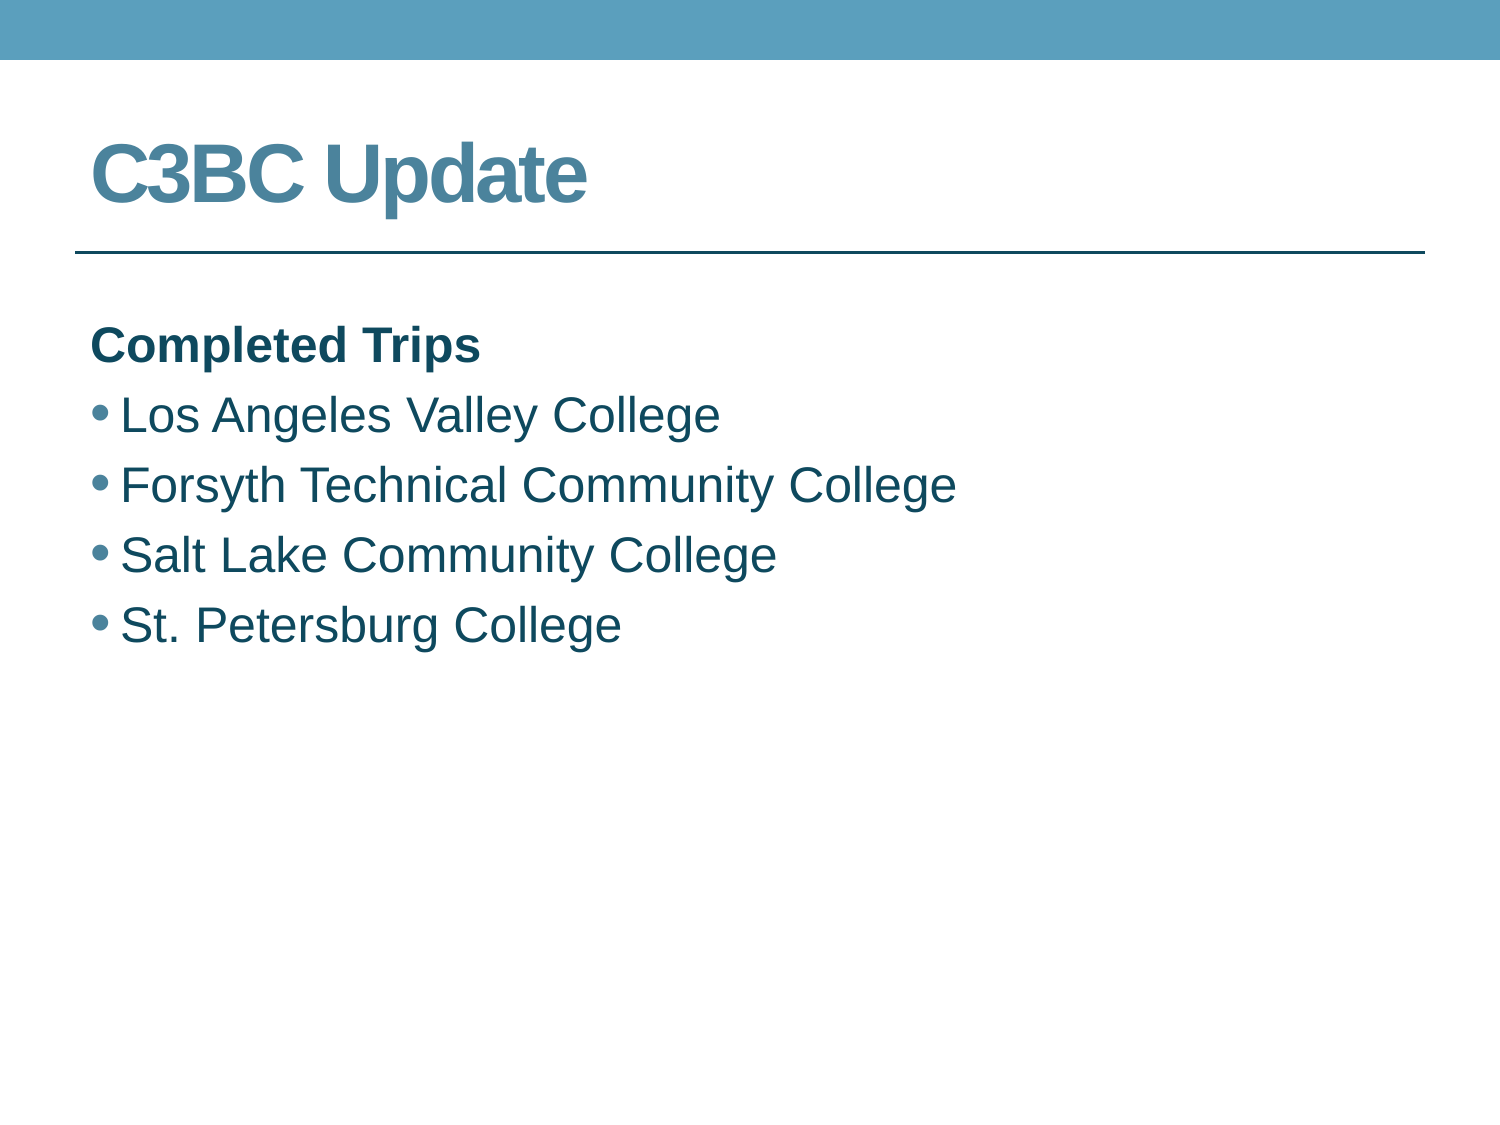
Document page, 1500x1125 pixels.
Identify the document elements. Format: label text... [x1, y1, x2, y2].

list Completed Trips Los Angeles Valley College Forsyth Technical Community College Salt Lake Community College St. Petersburg College [75, 304, 1425, 1063]
title C3BC Update [75, 87, 1425, 250]
